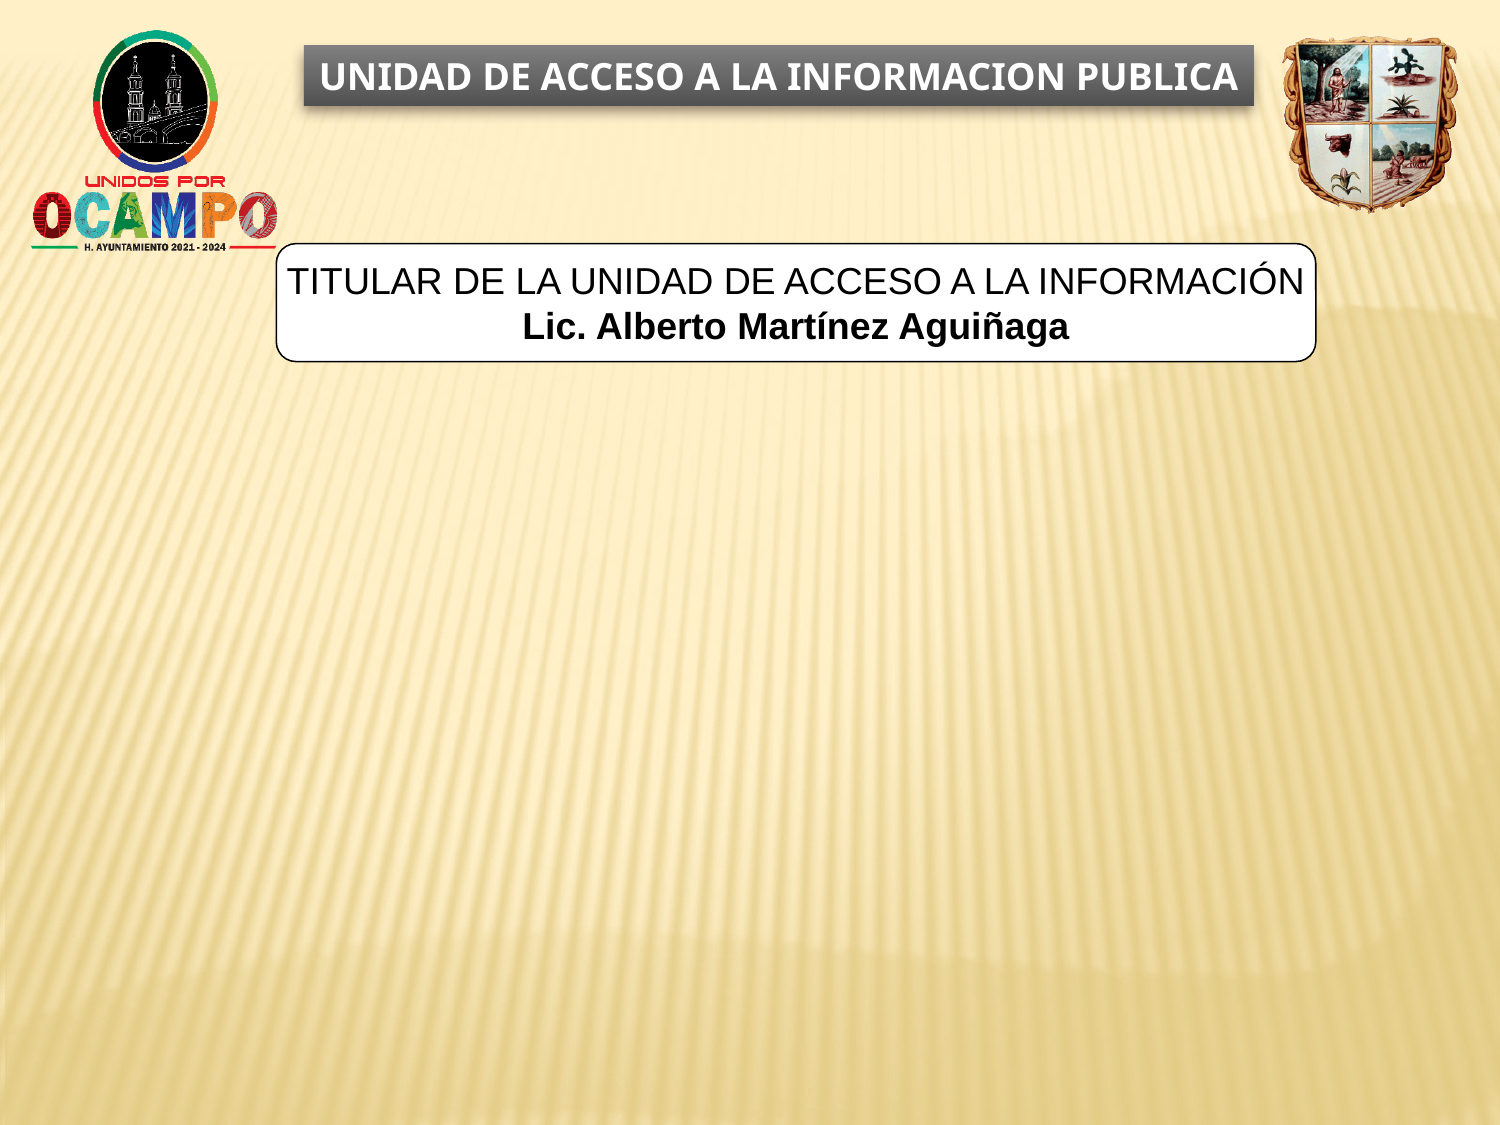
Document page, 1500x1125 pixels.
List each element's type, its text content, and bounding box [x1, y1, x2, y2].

picture [29, 30, 277, 252]
text_box TITULAR DE LA UNIDAD DE ACCESO A LA INFORMACIÓN Lic. Alberto Martínez Aguiñaga [276, 243, 1316, 362]
picture [1281, 30, 1459, 219]
text_box UNIDAD DE ACCESO A LA INFORMACION PUBLICA [303, 45, 1254, 106]
